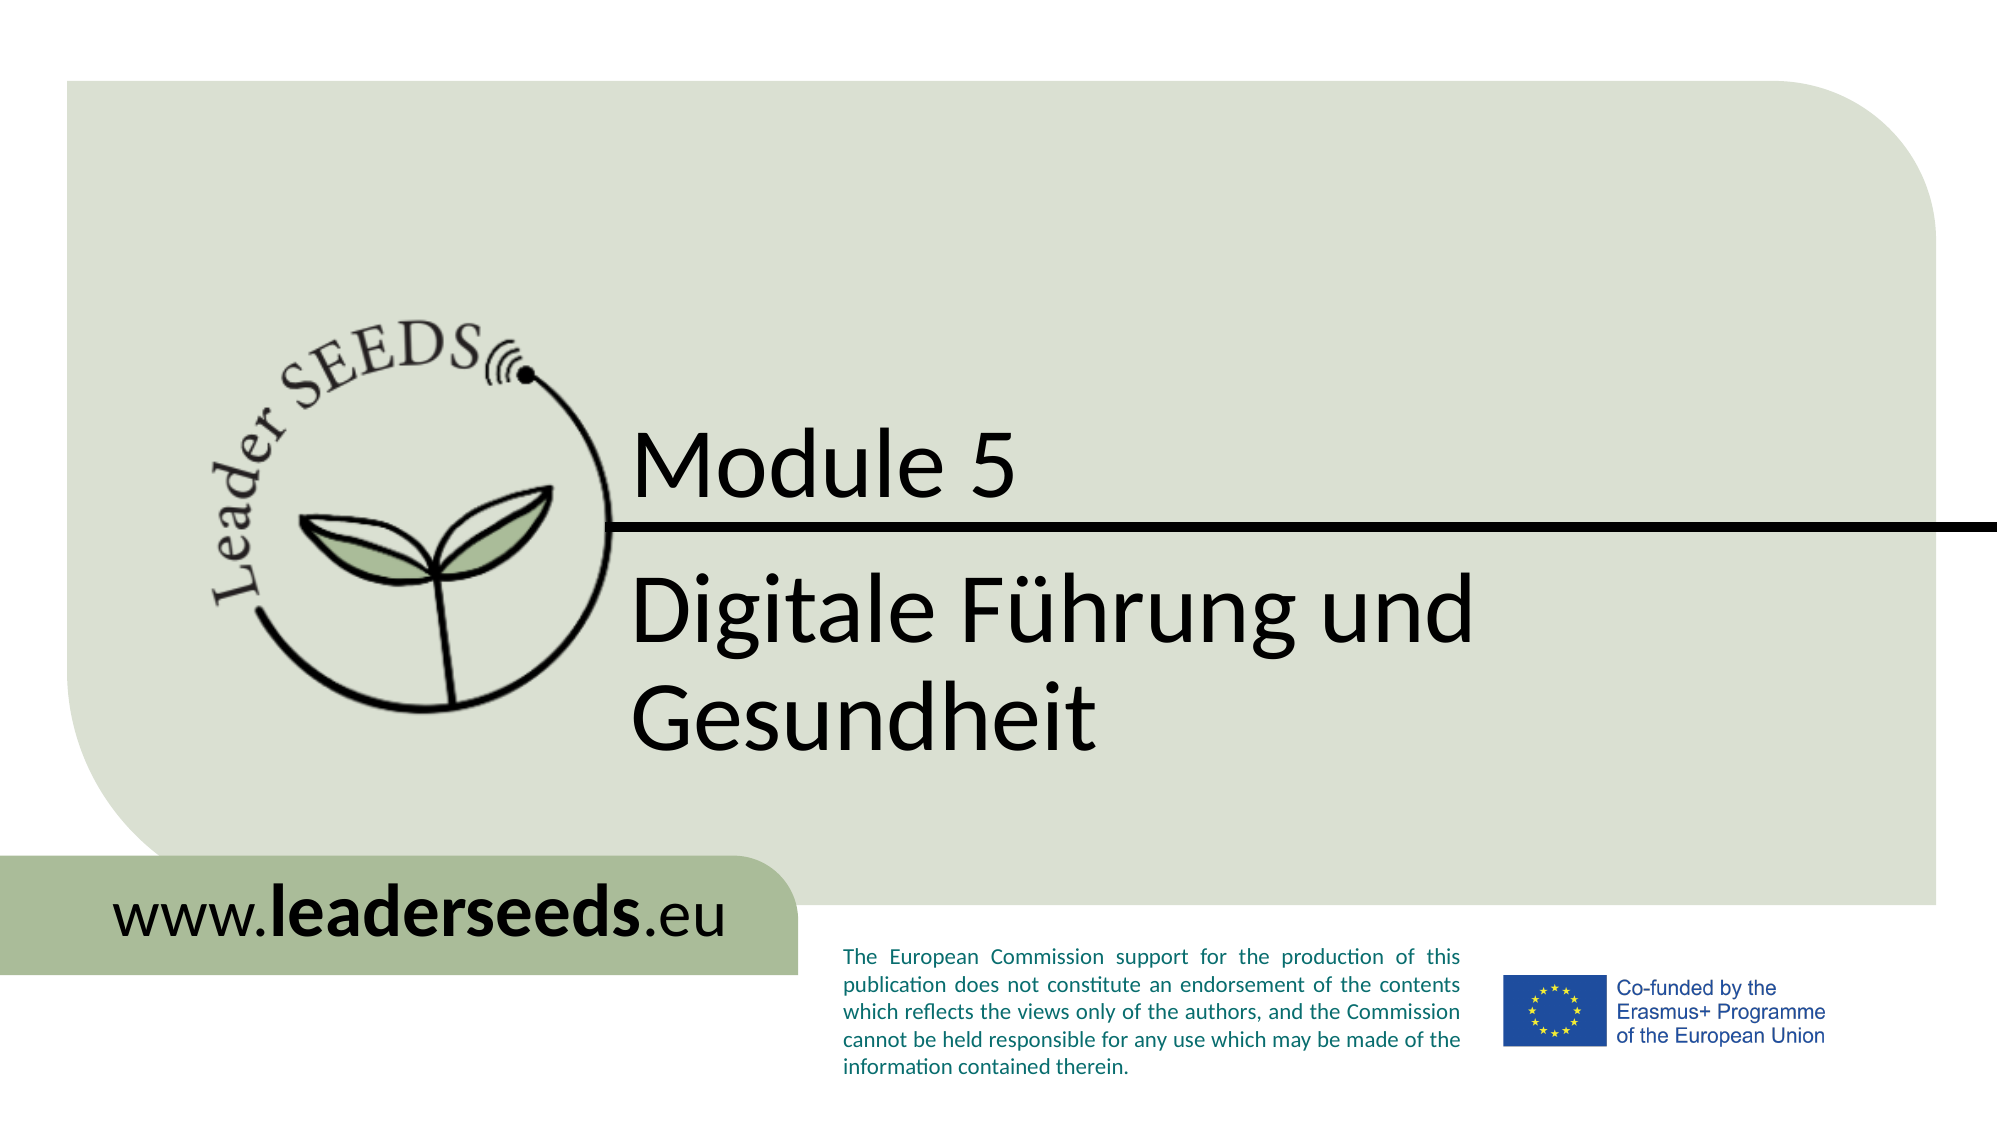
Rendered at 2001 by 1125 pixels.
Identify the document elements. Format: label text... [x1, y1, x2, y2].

list www.leaderseeds.eu [98, 852, 926, 971]
text_box Module 5 [615, 404, 1482, 519]
text_box The European Commission support for the production of this publication does not constitute an endorsement of the contents which reflects the views only of the authors, and the Commission cannot be held responsible for any use which may be made of the information contained therein. [828, 934, 1477, 1087]
list Digitale Führung und Gesundheit [615, 549, 1582, 664]
